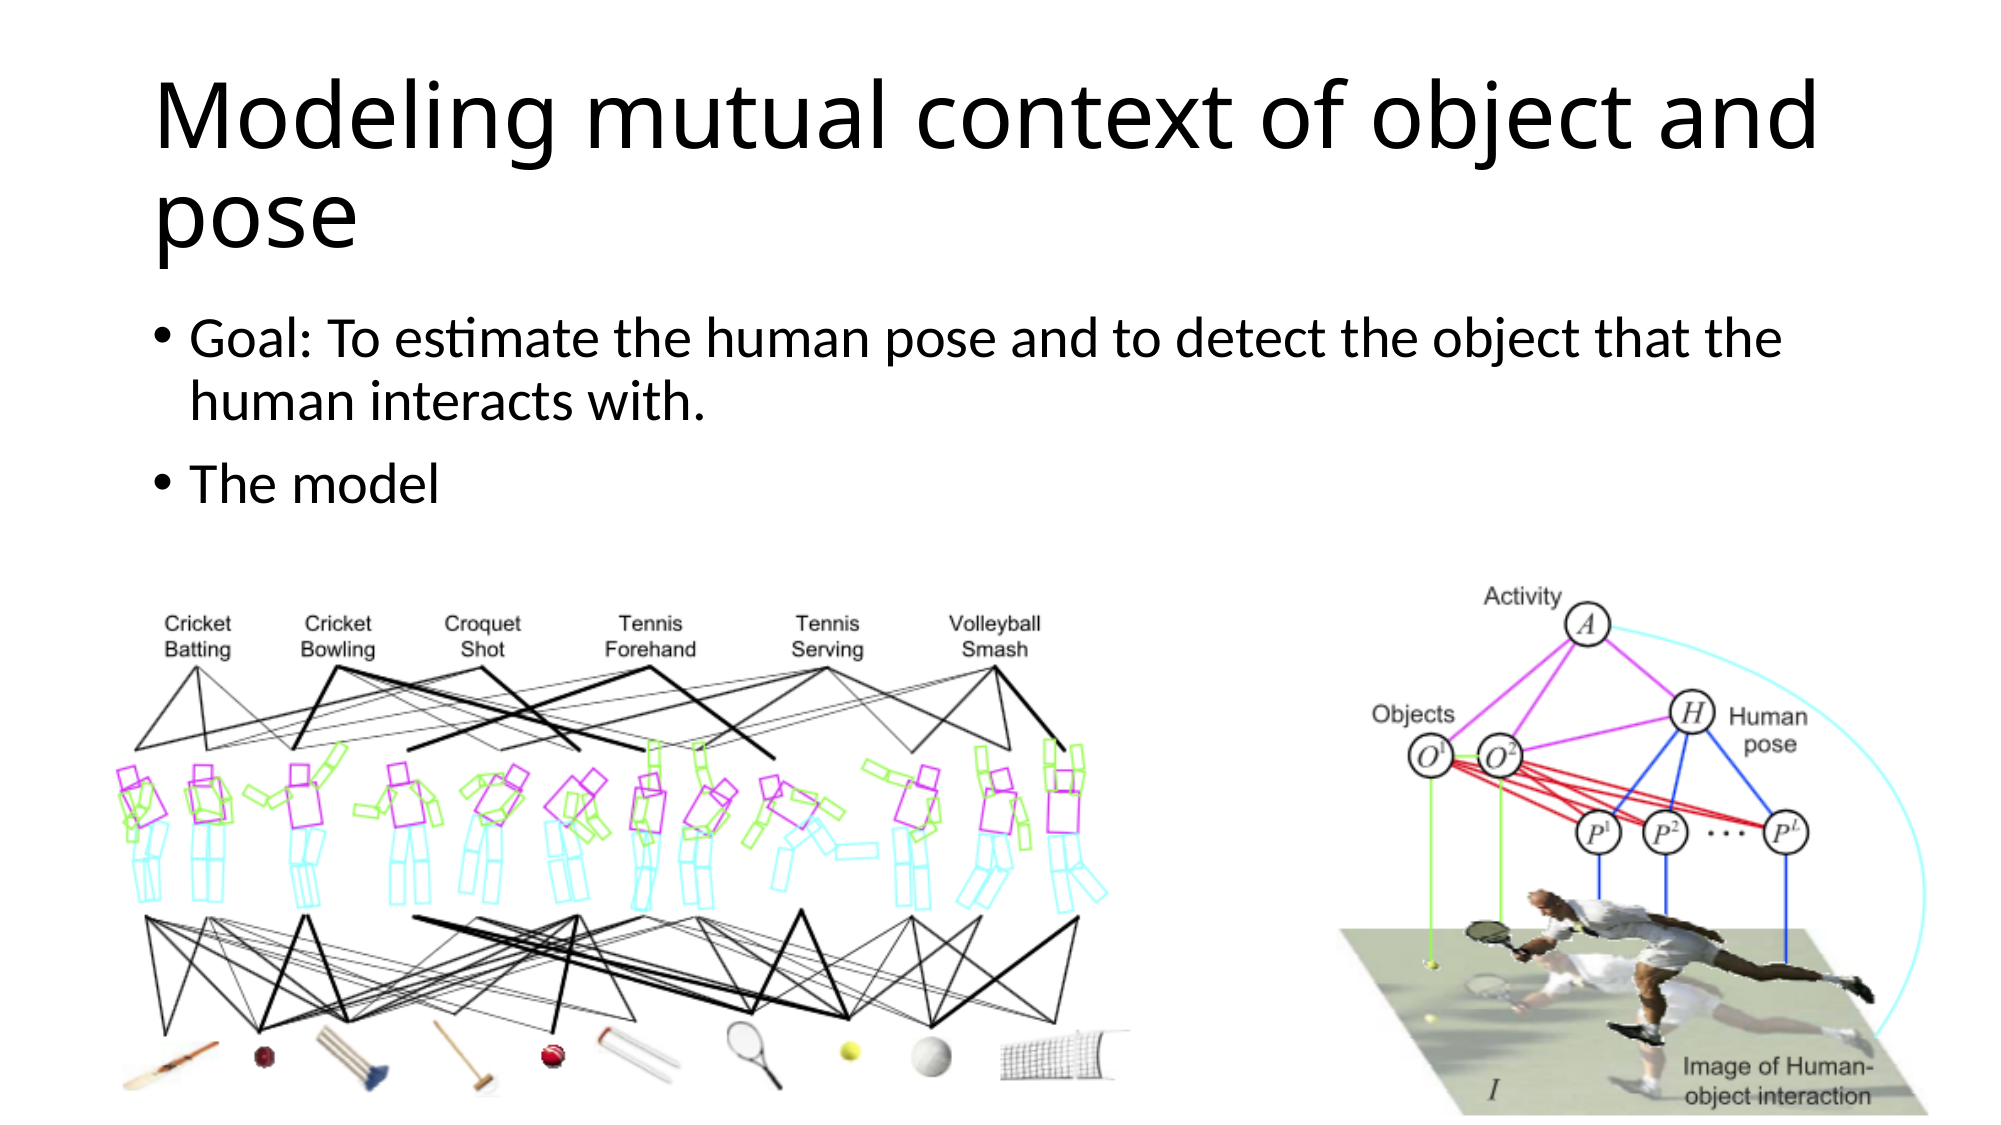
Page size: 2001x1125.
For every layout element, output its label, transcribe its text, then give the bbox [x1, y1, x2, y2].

title Modeling mutual context of object and pose [137, 59, 1863, 278]
picture [1282, 563, 2000, 1125]
picture [86, 594, 1146, 1101]
list Goal: To estimate the human pose and to detect the object that the human interacts with. The model [137, 299, 1863, 1014]
